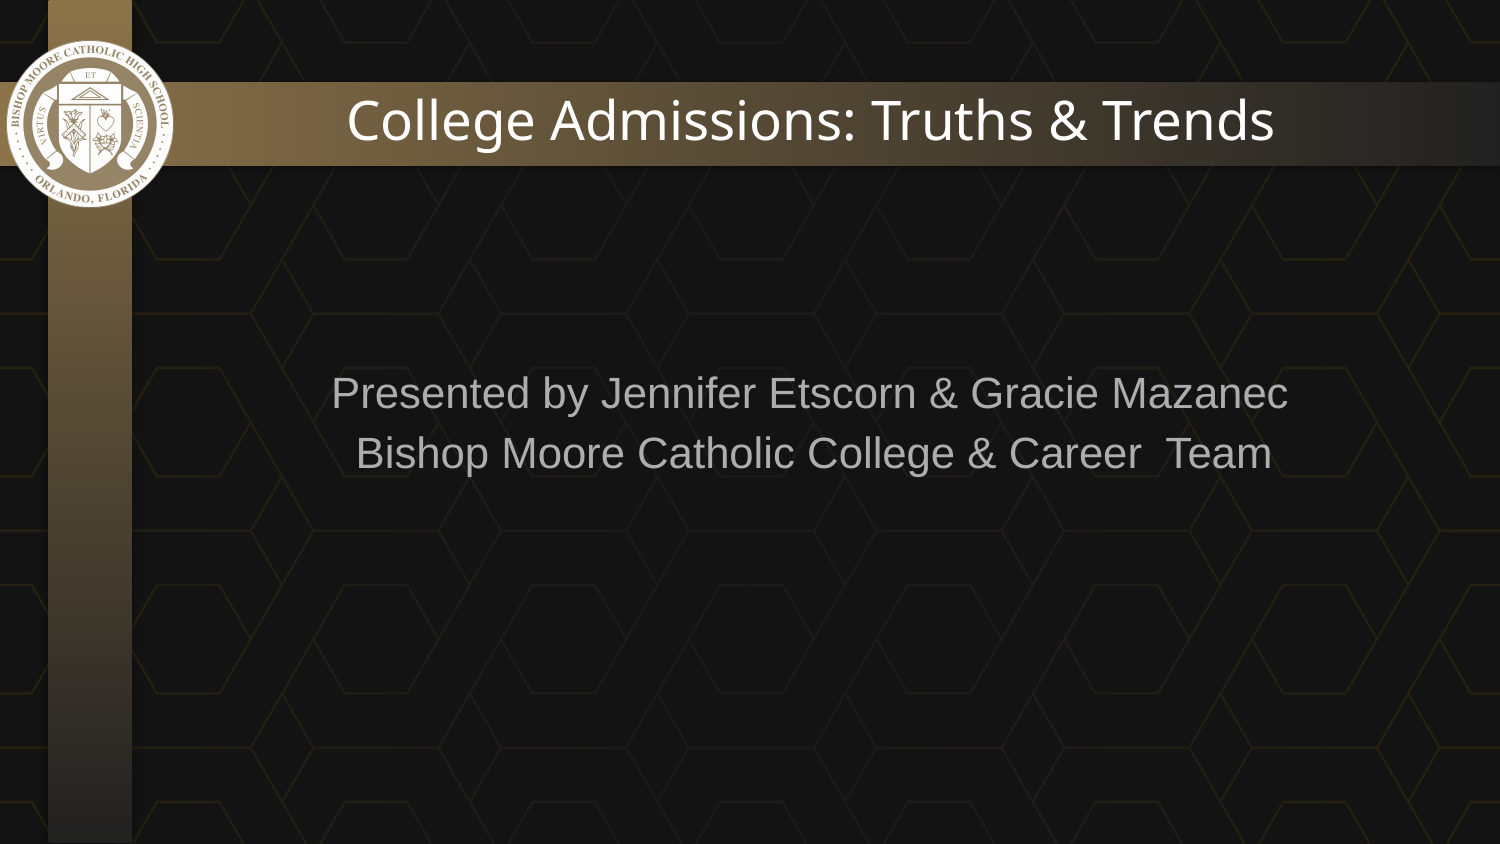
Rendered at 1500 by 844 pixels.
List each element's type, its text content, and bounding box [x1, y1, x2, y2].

title College Admissions: Truths & Trends [173, 70, 1449, 165]
picture [0, 0, 1500, 844]
list Presented by Jennifer Etscorn & Gracie Mazanec Bishop Moore Catholic College & Career Team [166, 178, 1430, 834]
